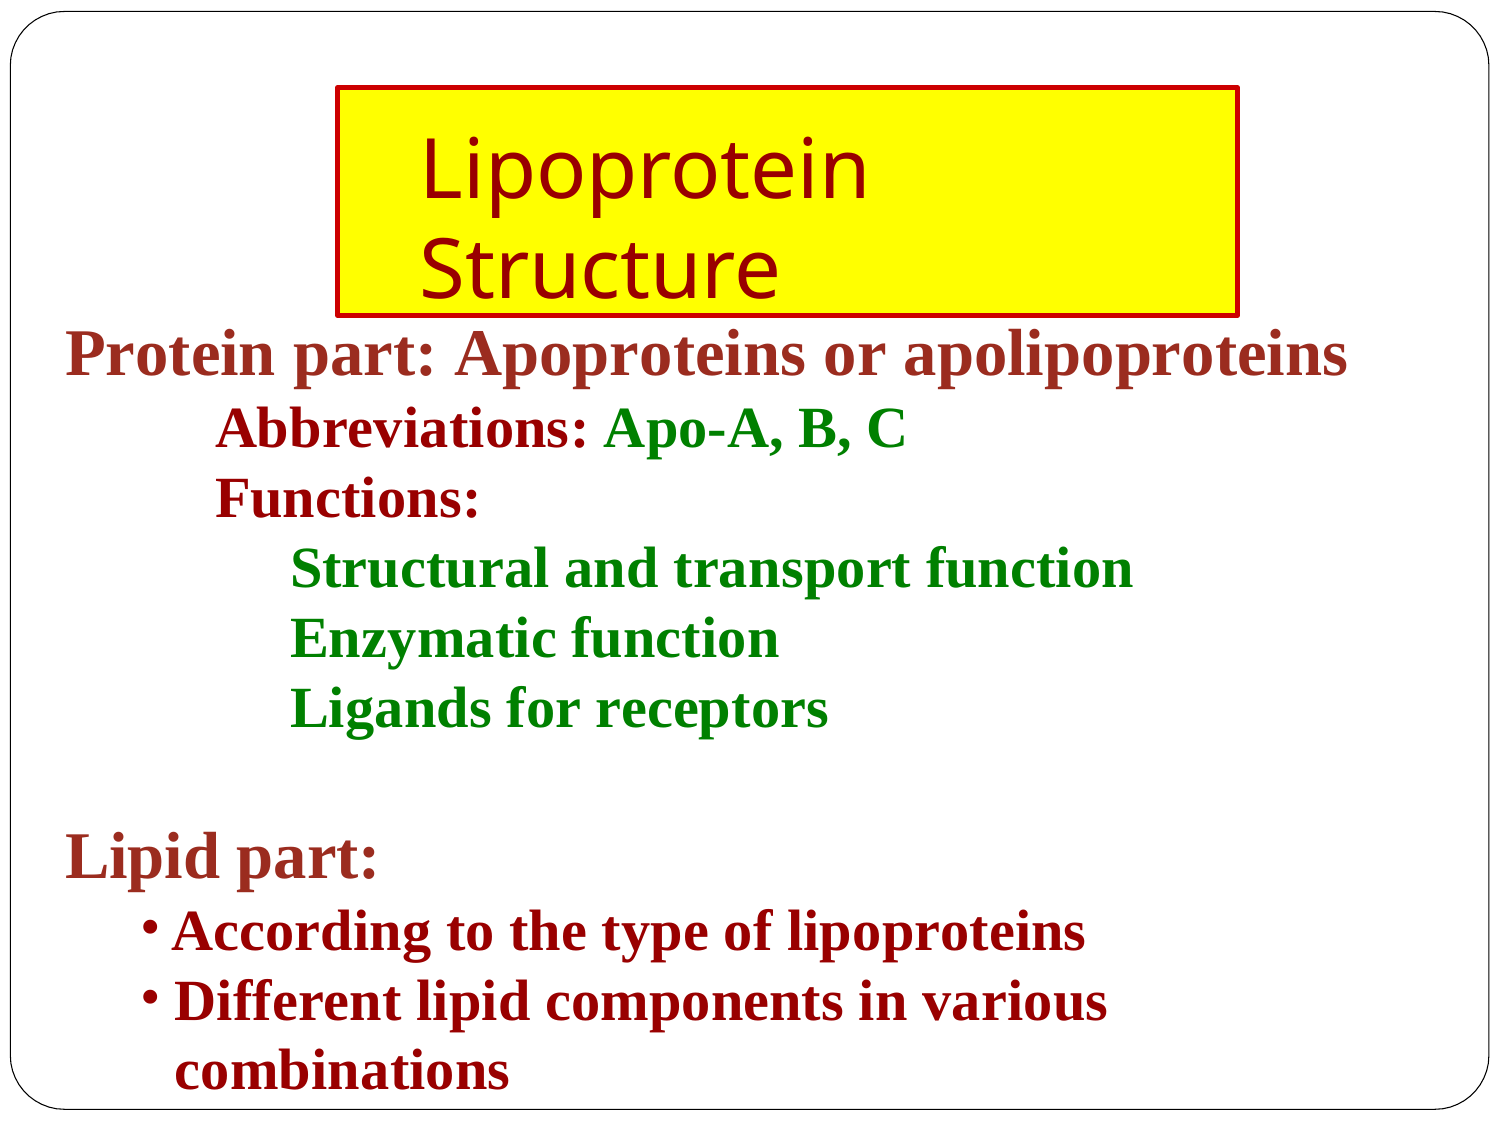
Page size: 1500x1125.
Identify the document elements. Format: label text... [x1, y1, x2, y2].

text_box Protein part: Apoproteins or apolipoproteins Abbreviations: Apo-A, B, C Functions: Structural and transport function Enzymatic function Ligands for receptors Lipid part: According to the type of lipoproteins Different lipid components in various combinations [62, 308, 1459, 1102]
title Lipoprotein Structure [337, 87, 1238, 308]
